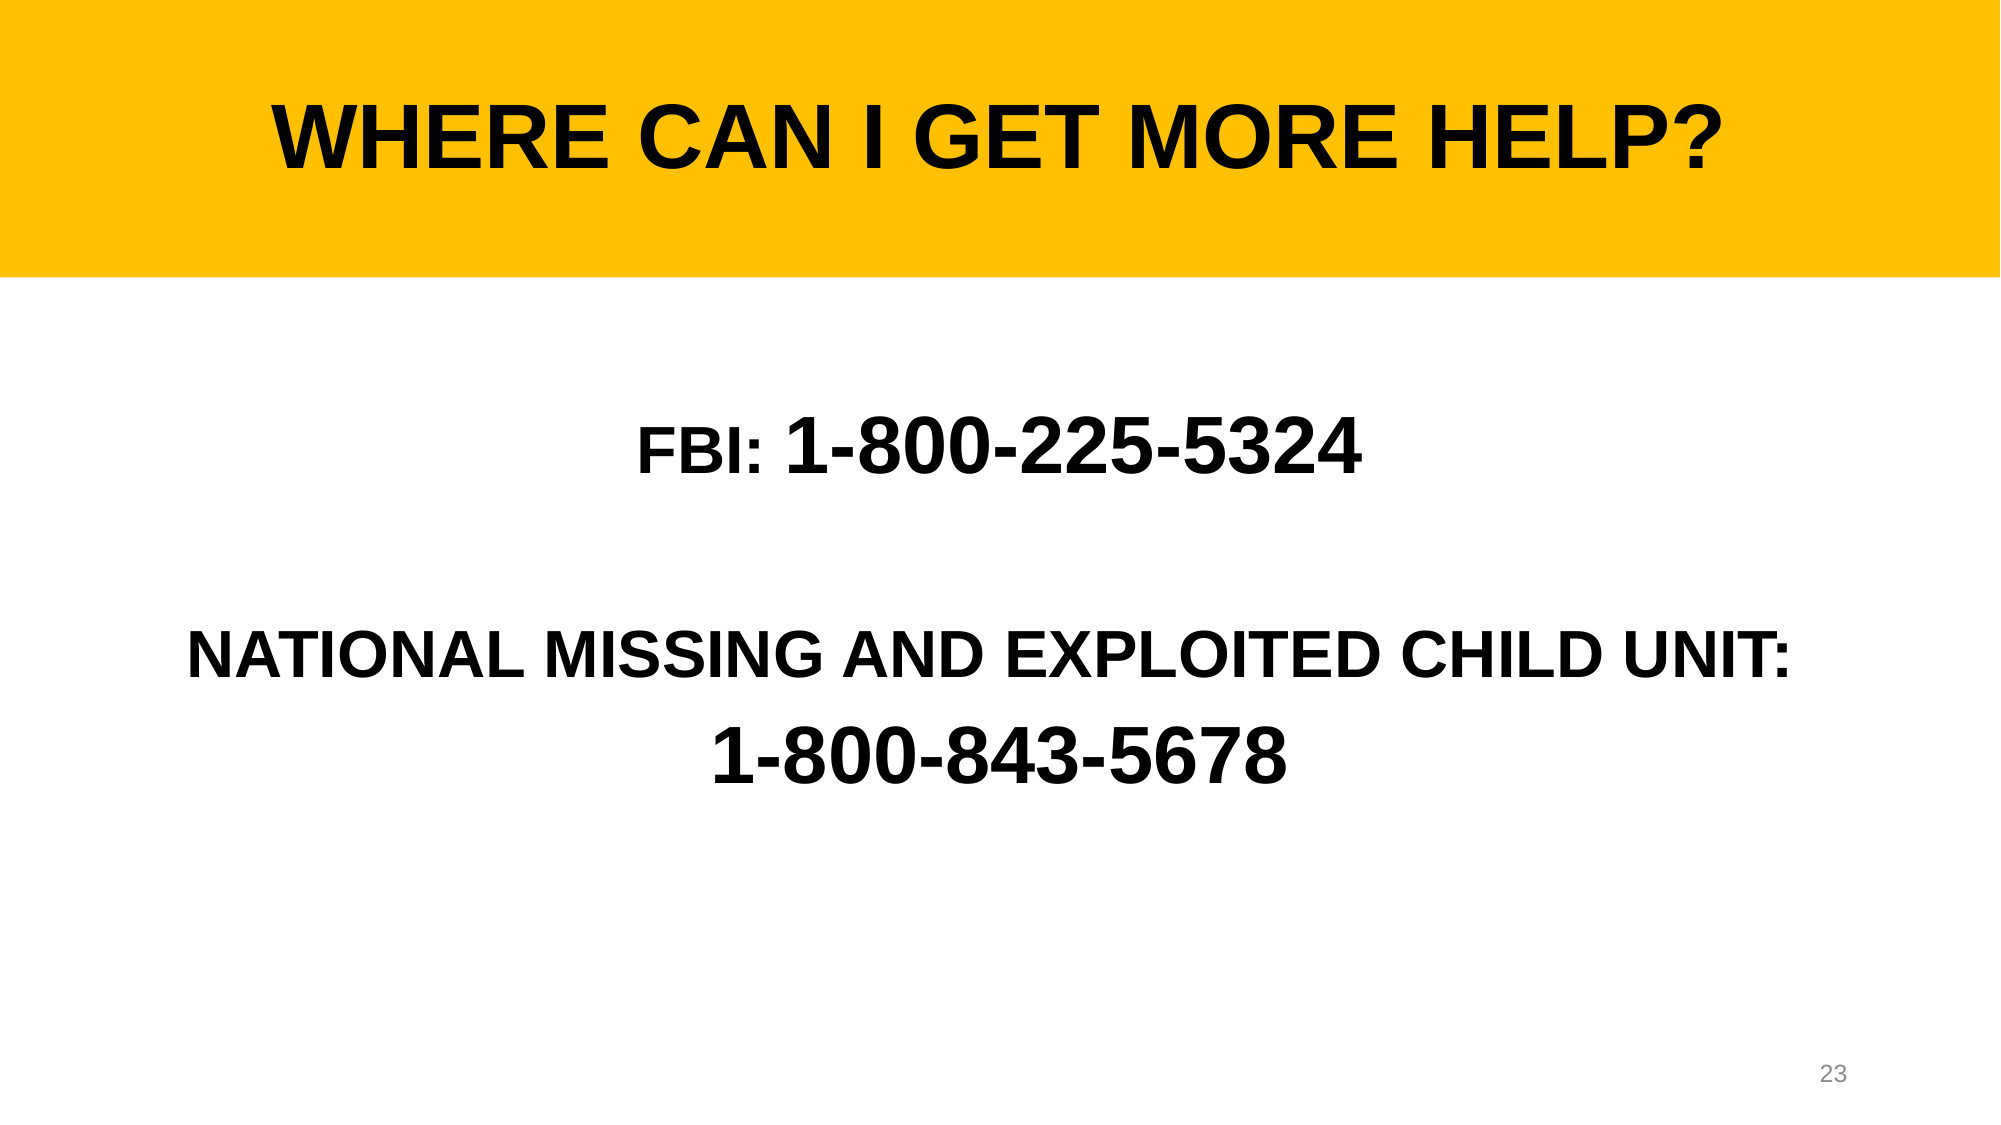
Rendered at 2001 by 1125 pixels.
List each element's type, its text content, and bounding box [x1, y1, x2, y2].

slide_number 23 [1412, 1042, 1863, 1103]
title WHERE CAN I GET MORE HELP? [0, 0, 2000, 277]
list FBI: 1-800-225-5324 NATIONAL MISSING AND EXPLOITED CHILD UNIT: 1-800-843-5678 [0, 277, 2000, 1125]
